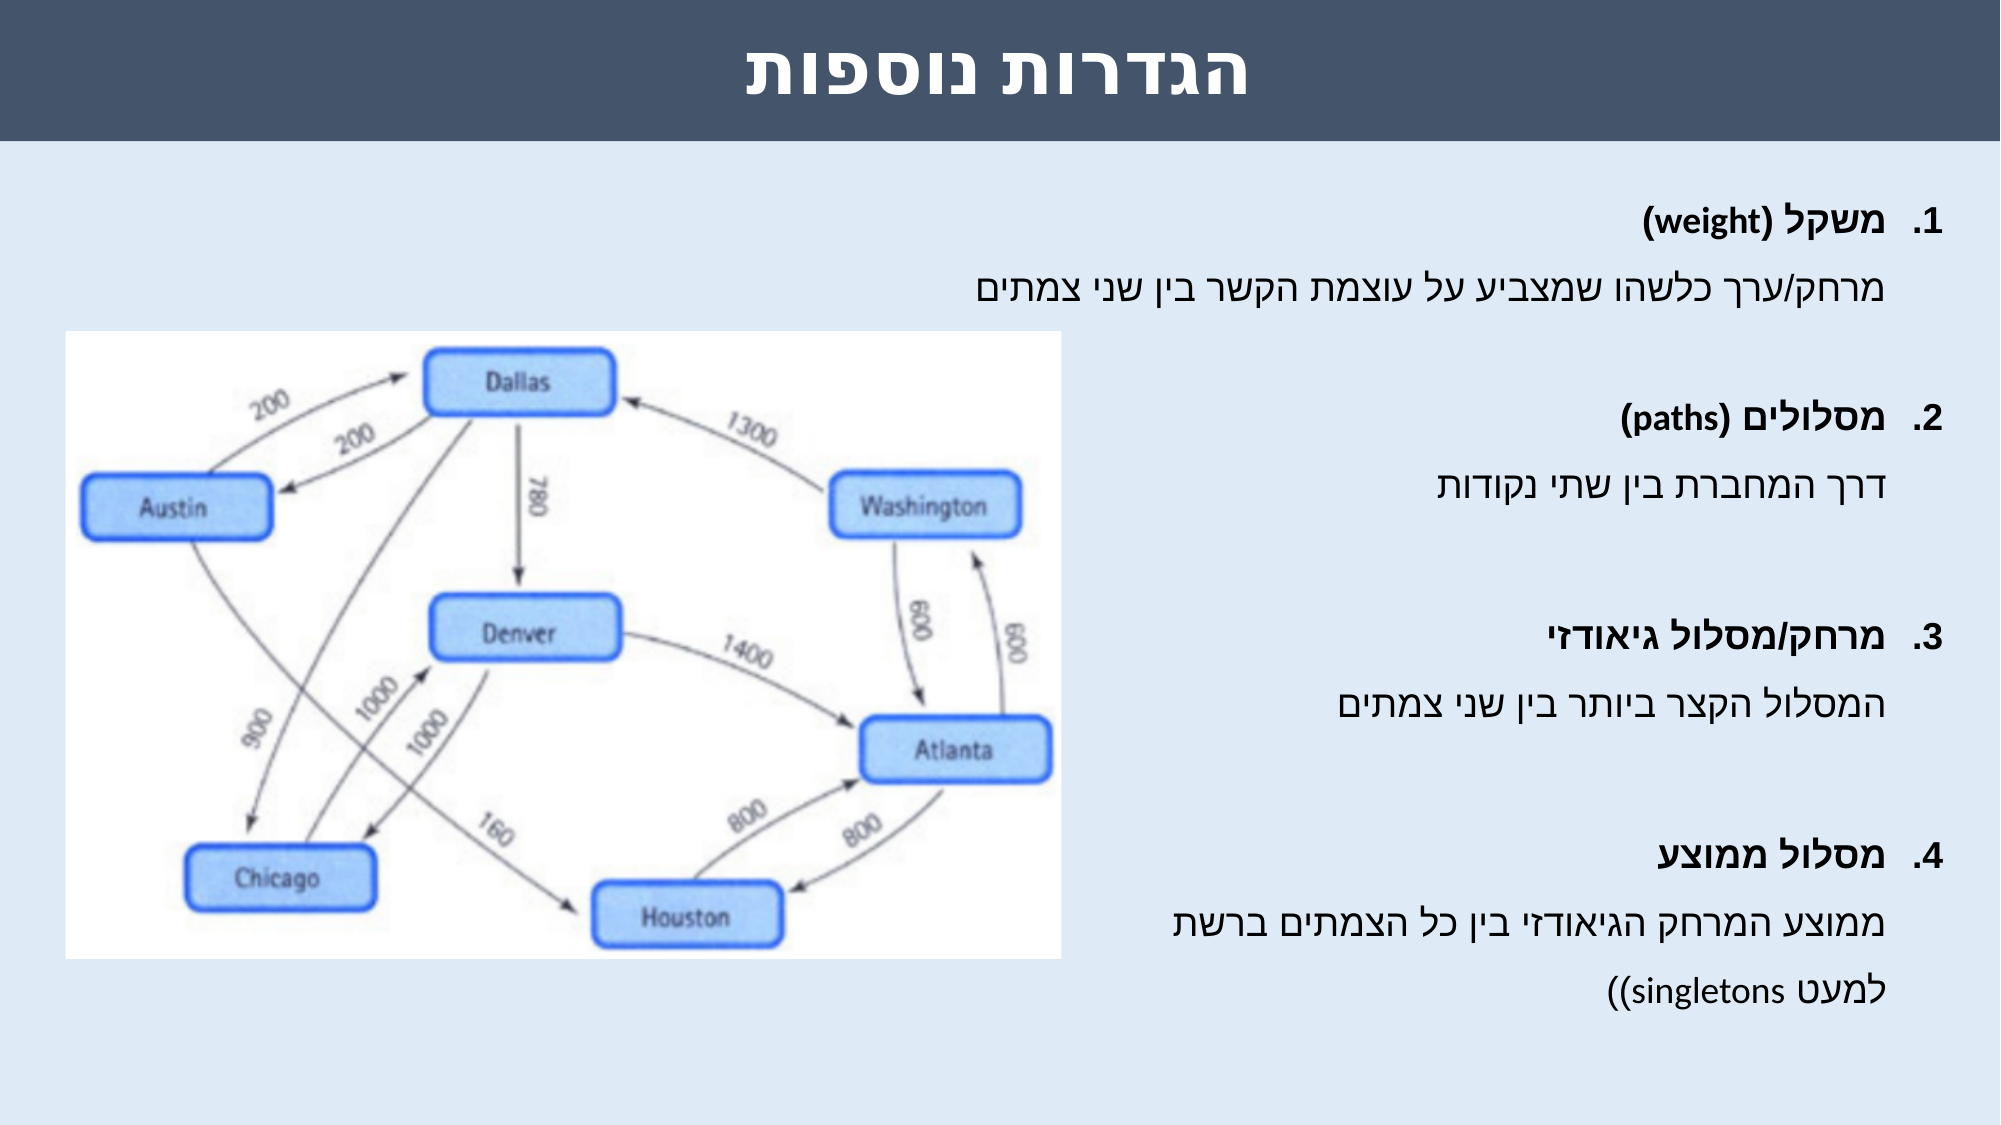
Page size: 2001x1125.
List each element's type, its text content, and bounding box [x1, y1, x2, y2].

list הגדרות נוספות [0, 0, 2000, 142]
picture [65, 331, 1062, 959]
text_box משקל (weight) מרחק/ערך כלשהו שמצביע על עוצמת הקשר בין שני צמתים מסלולים (paths) דרך המחברת בין שתי נקודות מרחק/מסלול גיאודזי המסלול הקצר ביותר בין שני צמתים מסלול ממוצע ממוצע המרחק הגיאודזי בין כל הצמתים ברשת למעט singletons)) [668, 166, 1958, 1019]
